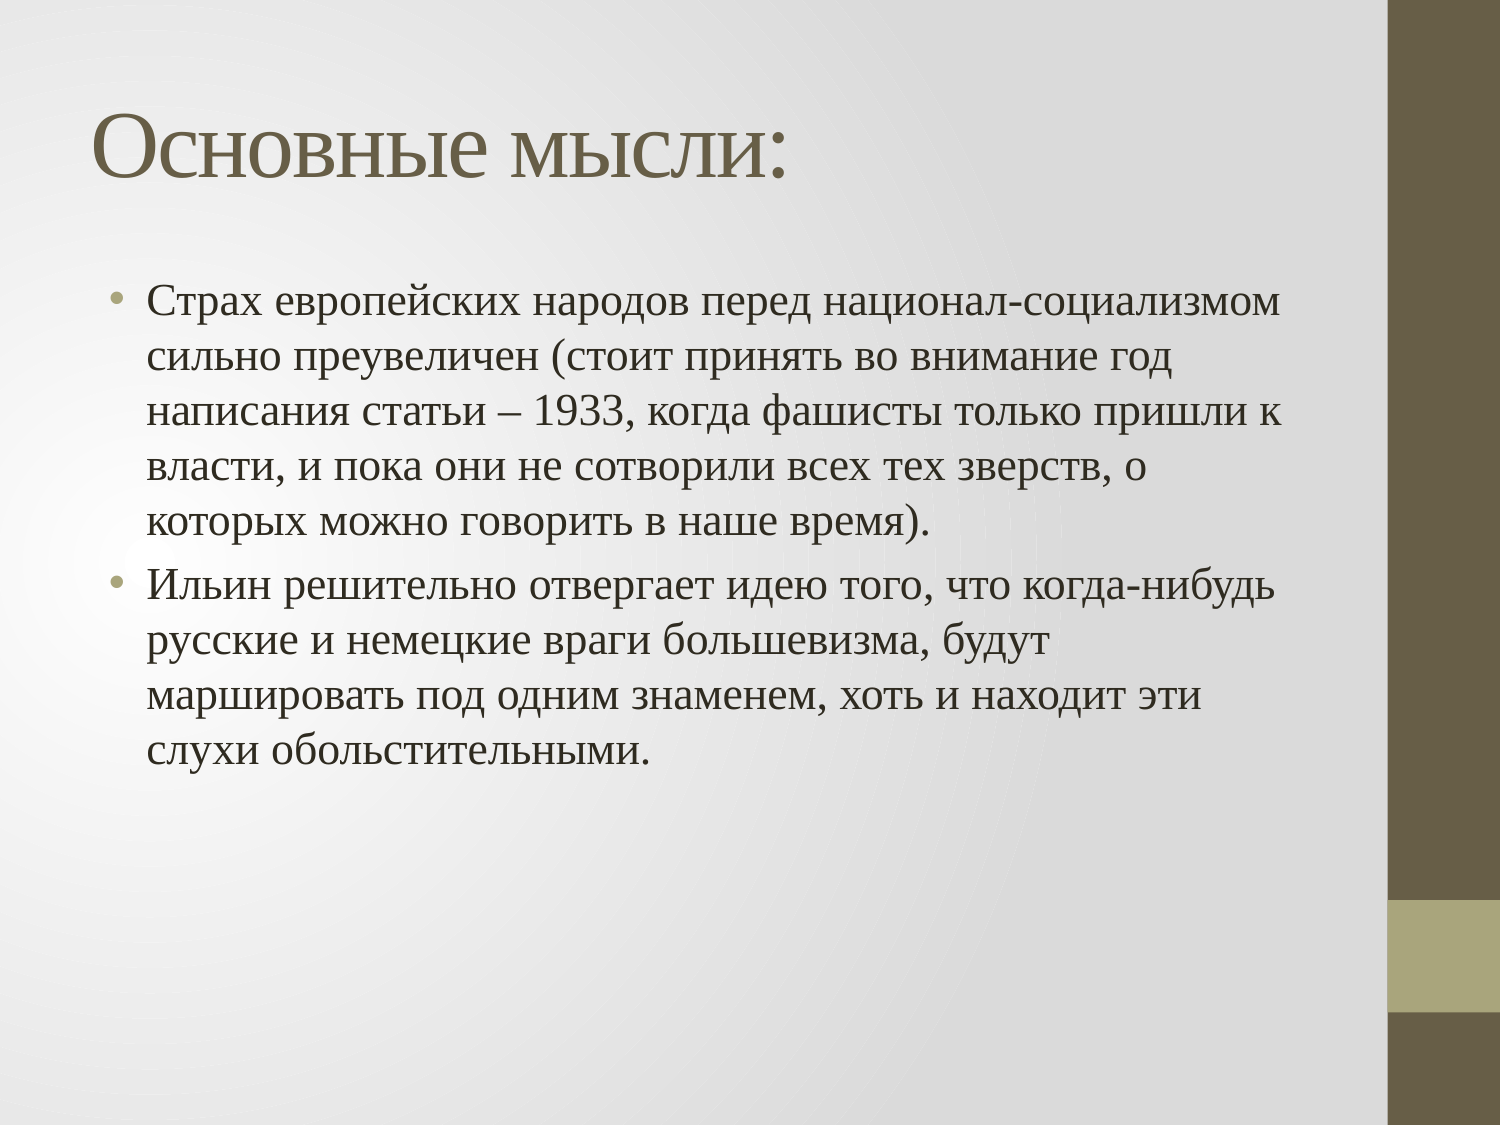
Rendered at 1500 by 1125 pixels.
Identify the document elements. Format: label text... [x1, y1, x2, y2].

title Основные мысли: [75, 45, 1325, 233]
list Страх европейских народов перед национал-социализмом сильно преувеличен (стоит принять во внимание год написания статьи – 1933, когда фашисты только пришли к власти, и пока они не сотворили всех тех зверств, о которых можно говорить в наше время). Ильин решительно отвергает идею того, что когда-нибудь русские и немецкие враги большевизма, будут маршировать под одним знаменем, хоть и находит эти слухи обольстительными. [75, 262, 1325, 1050]
